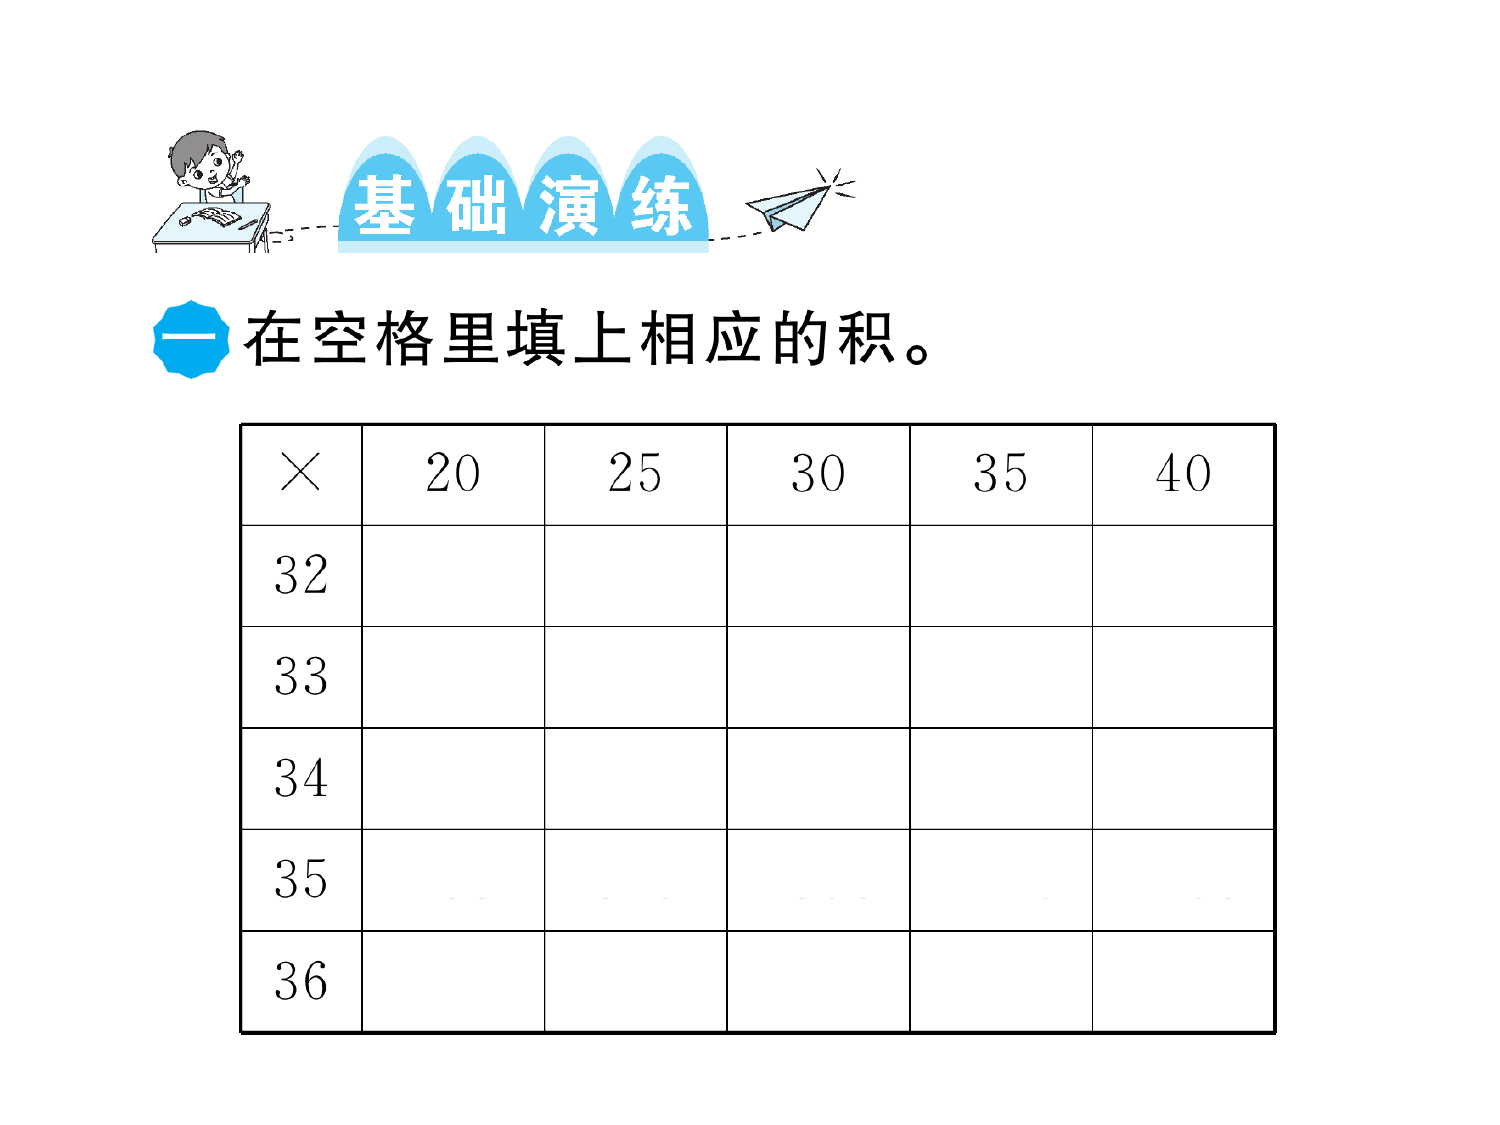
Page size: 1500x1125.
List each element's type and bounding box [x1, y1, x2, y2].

picture [147, 113, 1299, 1059]
